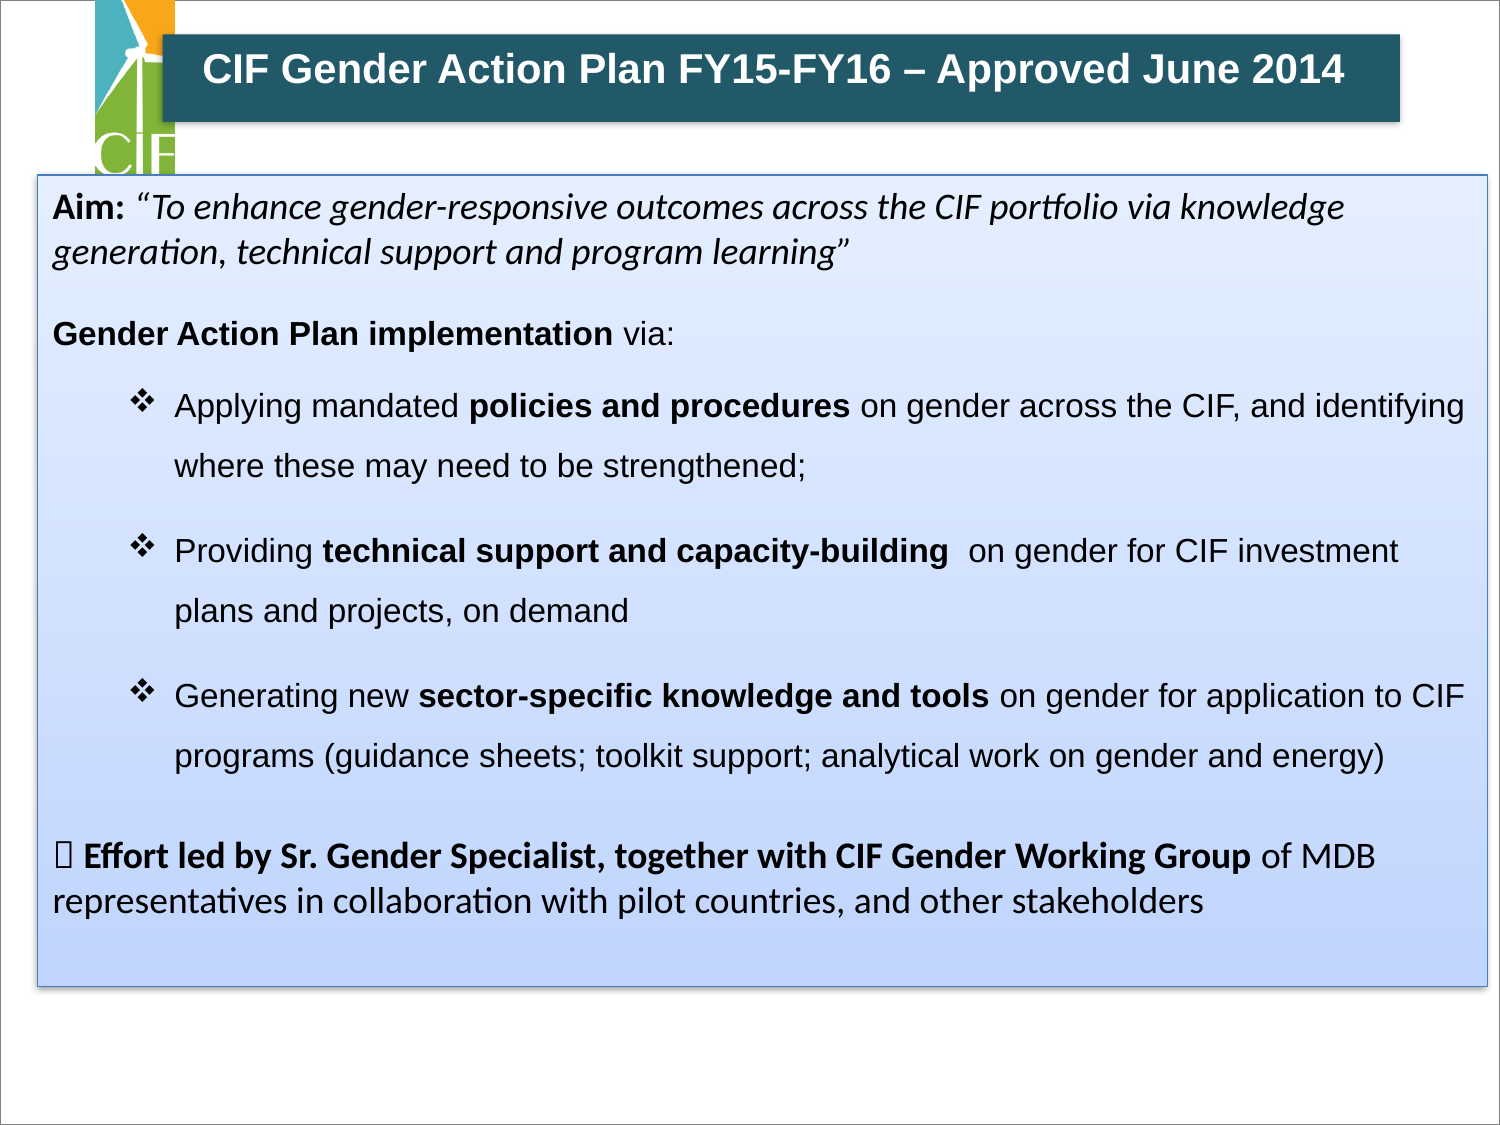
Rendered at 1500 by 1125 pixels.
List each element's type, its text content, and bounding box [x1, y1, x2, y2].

text_box [162, 34, 1401, 123]
text_box Aim: “To enhance gender-responsive outcomes across the CIF portfolio via knowledge generation, technical support and program learning” Gender Action Plan implementation via: Applying mandated policies and procedures on gender across the CIF, and identifying where these may need to be strengthened; Providing technical support and capacity-building on gender for CIF investment plans and projects, on demand Generating new sector-specific knowledge and tools on gender for application to CIF programs (guidance sheets; toolkit support; analytical work on gender and energy)  Effort led by Sr. Gender Specialist, together with CIF Gender Working Group of MDB representatives in collaboration with pilot countries, and other stakeholders [37, 174, 1488, 987]
text_box CIF Gender Action Plan FY15-FY16 – Approved June 2014 [187, 34, 1400, 100]
picture [95, 0, 175, 174]
